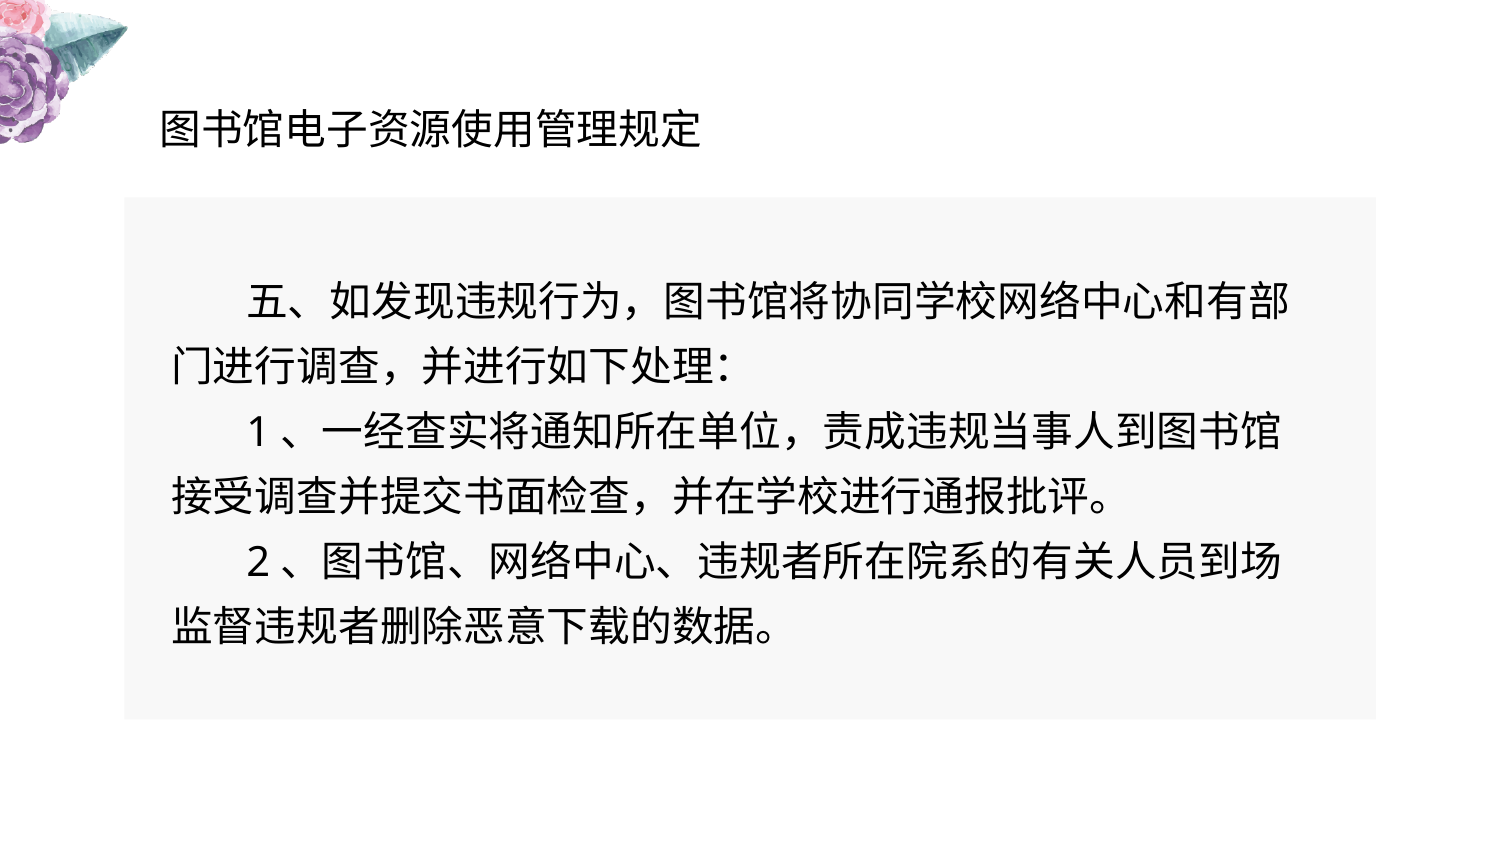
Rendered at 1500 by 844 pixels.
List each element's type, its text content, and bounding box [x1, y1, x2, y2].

text_box 图书馆电子资源使用管理规定 [159, 102, 798, 154]
picture [0, 0, 128, 144]
text_box 五、如发现违规行为，图书馆将协同学校网络中心和有部门进行调查，并进行如下处理： 1、一经查实将通知所在单位，责成违规当事人到图书馆接受调查并提交书面检查，并在学校进行通报批评。 2、图书馆、网络中心、违规者所在院系的有关人员到场监督违规者删除恶意下载的数据。 [171, 259, 1303, 684]
text_box [124, 197, 1376, 720]
